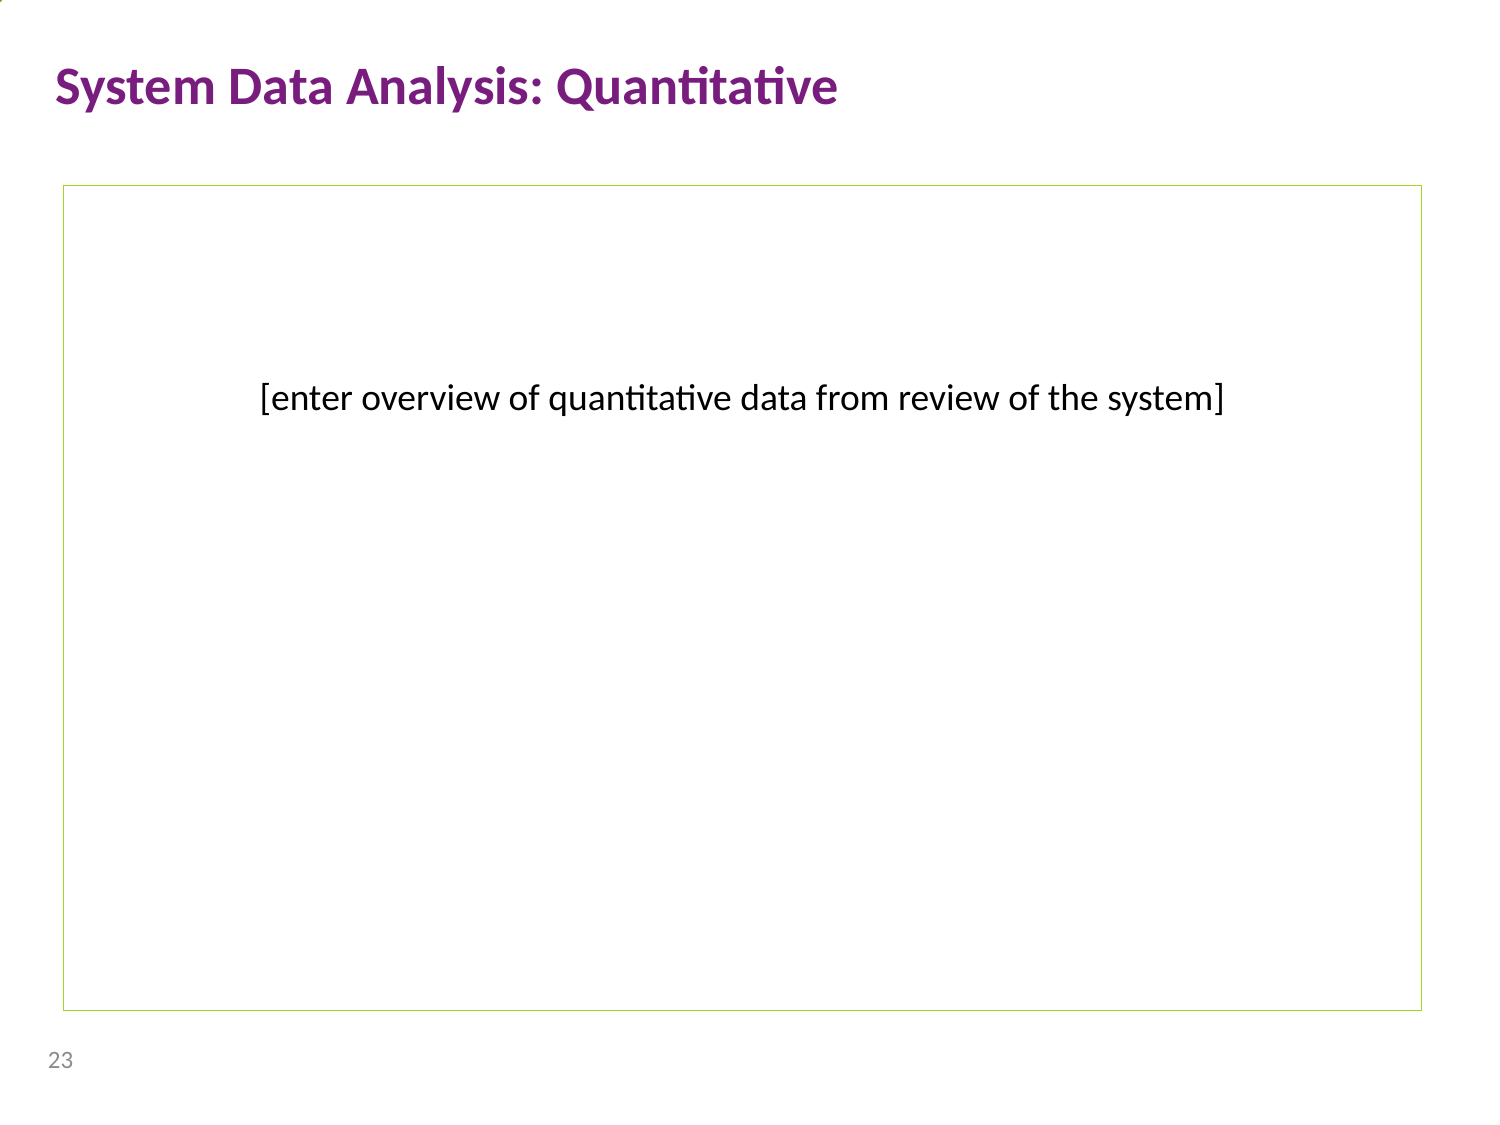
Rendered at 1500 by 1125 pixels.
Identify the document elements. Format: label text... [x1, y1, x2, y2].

list System Data Analysis: Quantitative [41, 42, 1500, 138]
text_box [enter overview of quantitative data from review of the system] [63, 185, 1422, 1011]
